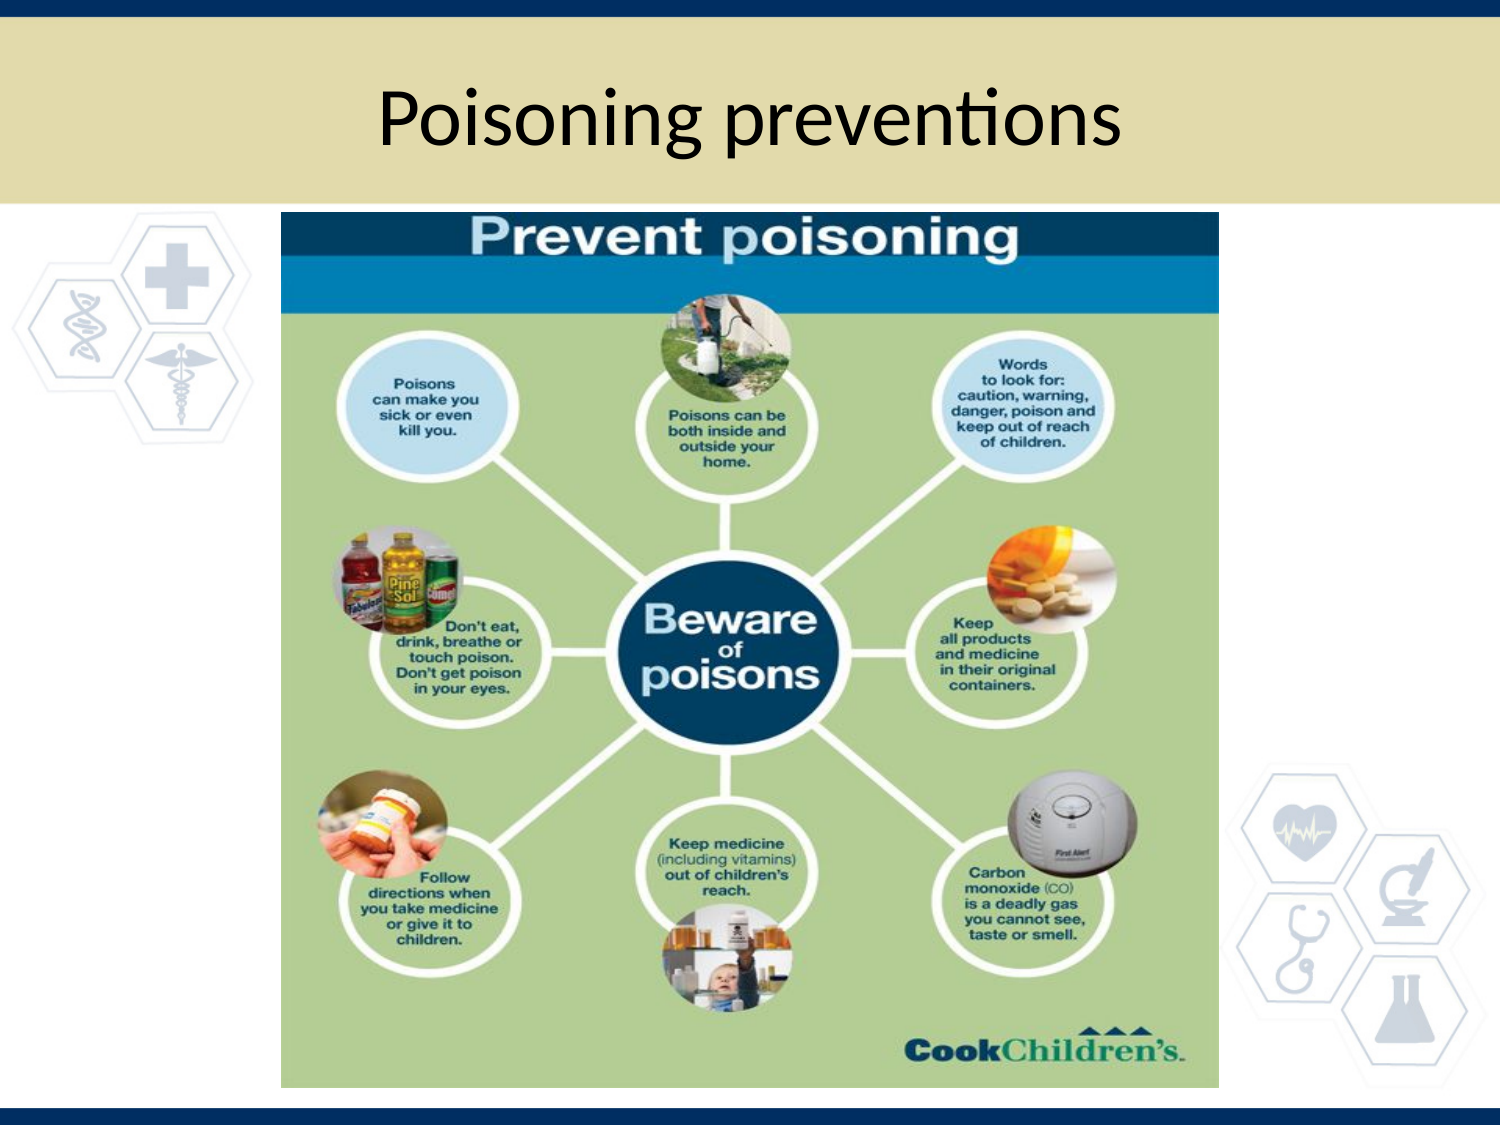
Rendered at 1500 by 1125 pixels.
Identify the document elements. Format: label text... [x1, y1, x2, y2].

picture [0, 0, 1500, 1125]
title Poisoning preventions [50, 37, 1450, 188]
